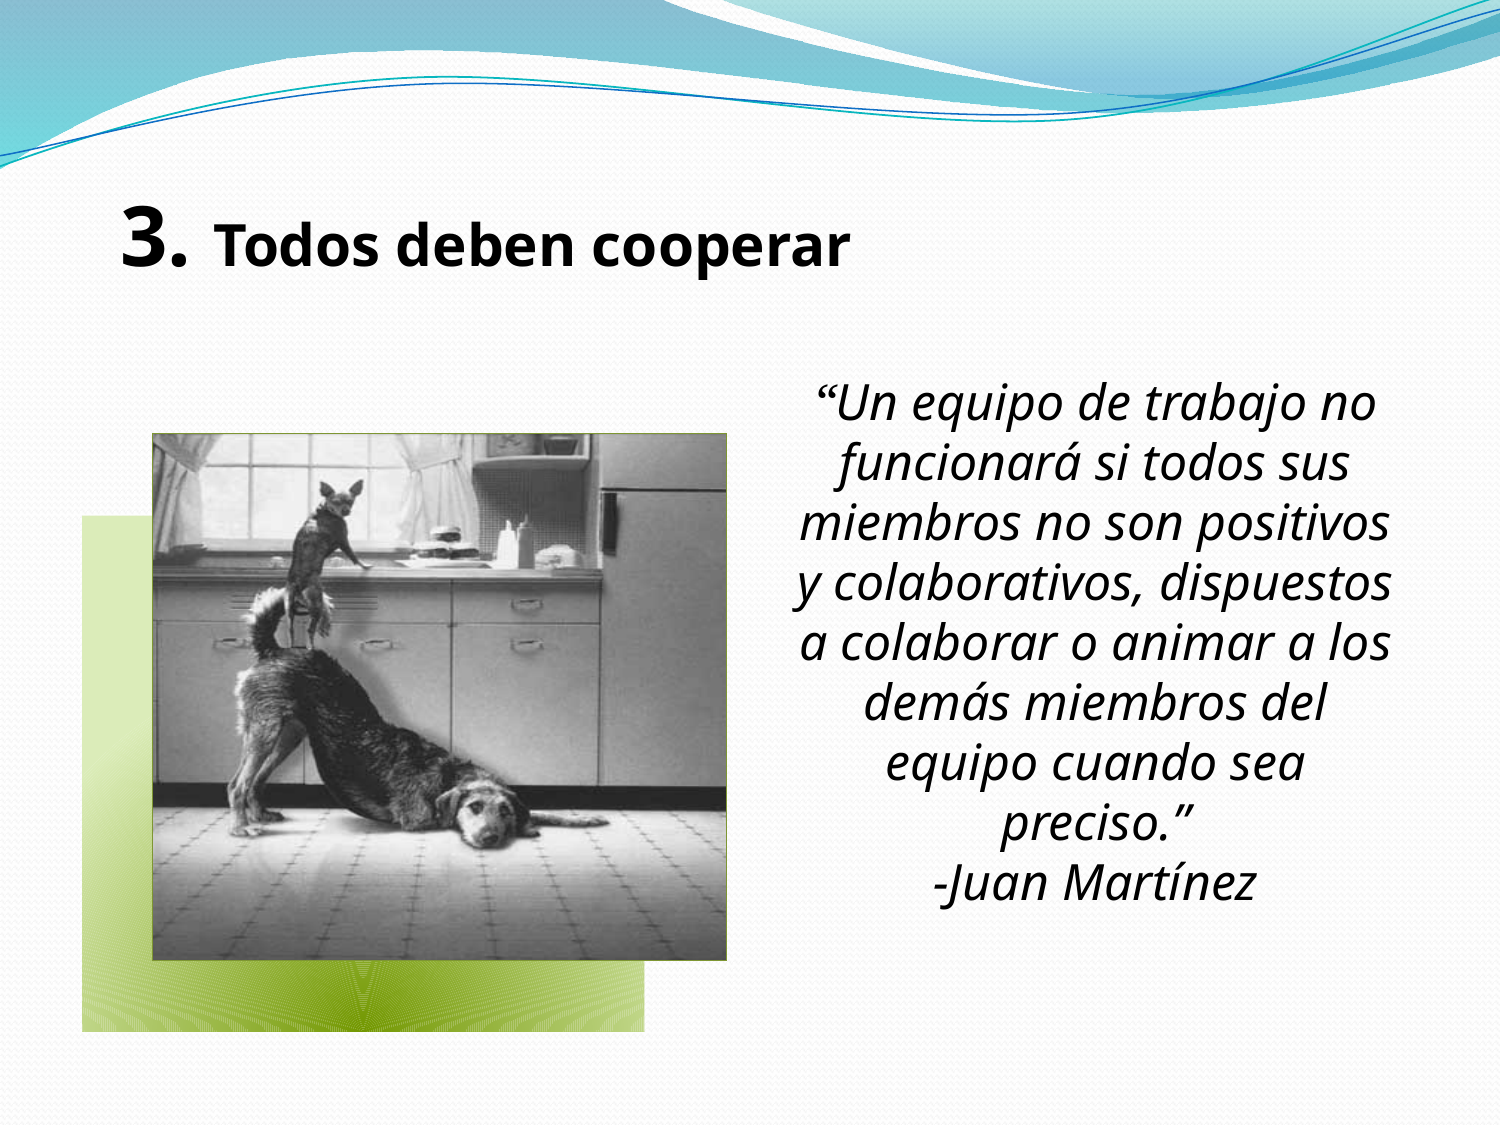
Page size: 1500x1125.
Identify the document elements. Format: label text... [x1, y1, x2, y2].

text_box [82, 515, 645, 1032]
text_box “Un equipo de trabajo no funcionará si todos sus miembros no son positivos y colaborativos, dispuestos a colaborar o animar a los demás miembros del equipo cuando sea preciso.” -Juan Martínez [773, 363, 1418, 978]
picture [152, 433, 727, 962]
list 3. Todos deben cooperar [105, 175, 1468, 919]
